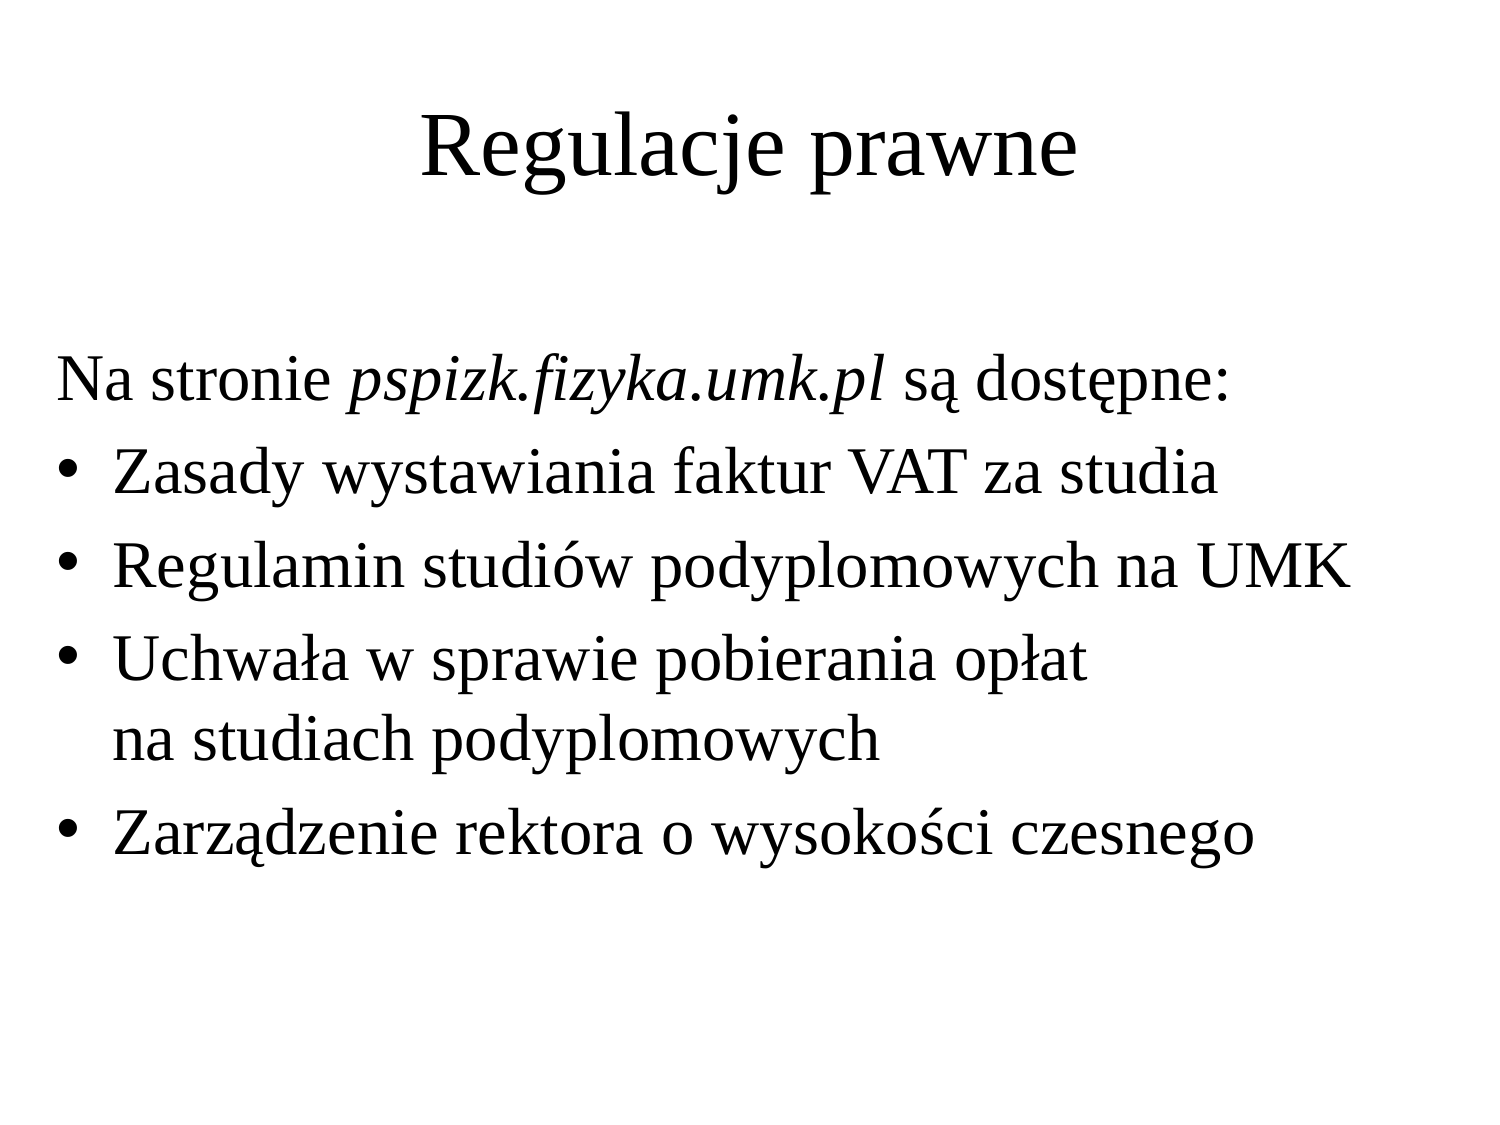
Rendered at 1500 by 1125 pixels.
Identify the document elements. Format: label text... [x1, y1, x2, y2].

list Na stronie pspizk.fizyka.umk.pl są dostępne: Zasady wystawiania faktur VAT za studia Regulamin studiów podyplomowych na UMK Uchwała w sprawie pobierania opłat na studiach podyplomowych Zarządzenie rektora o wysokości czesnego [41, 326, 1459, 976]
title Regulacje prawne [75, 45, 1425, 233]
